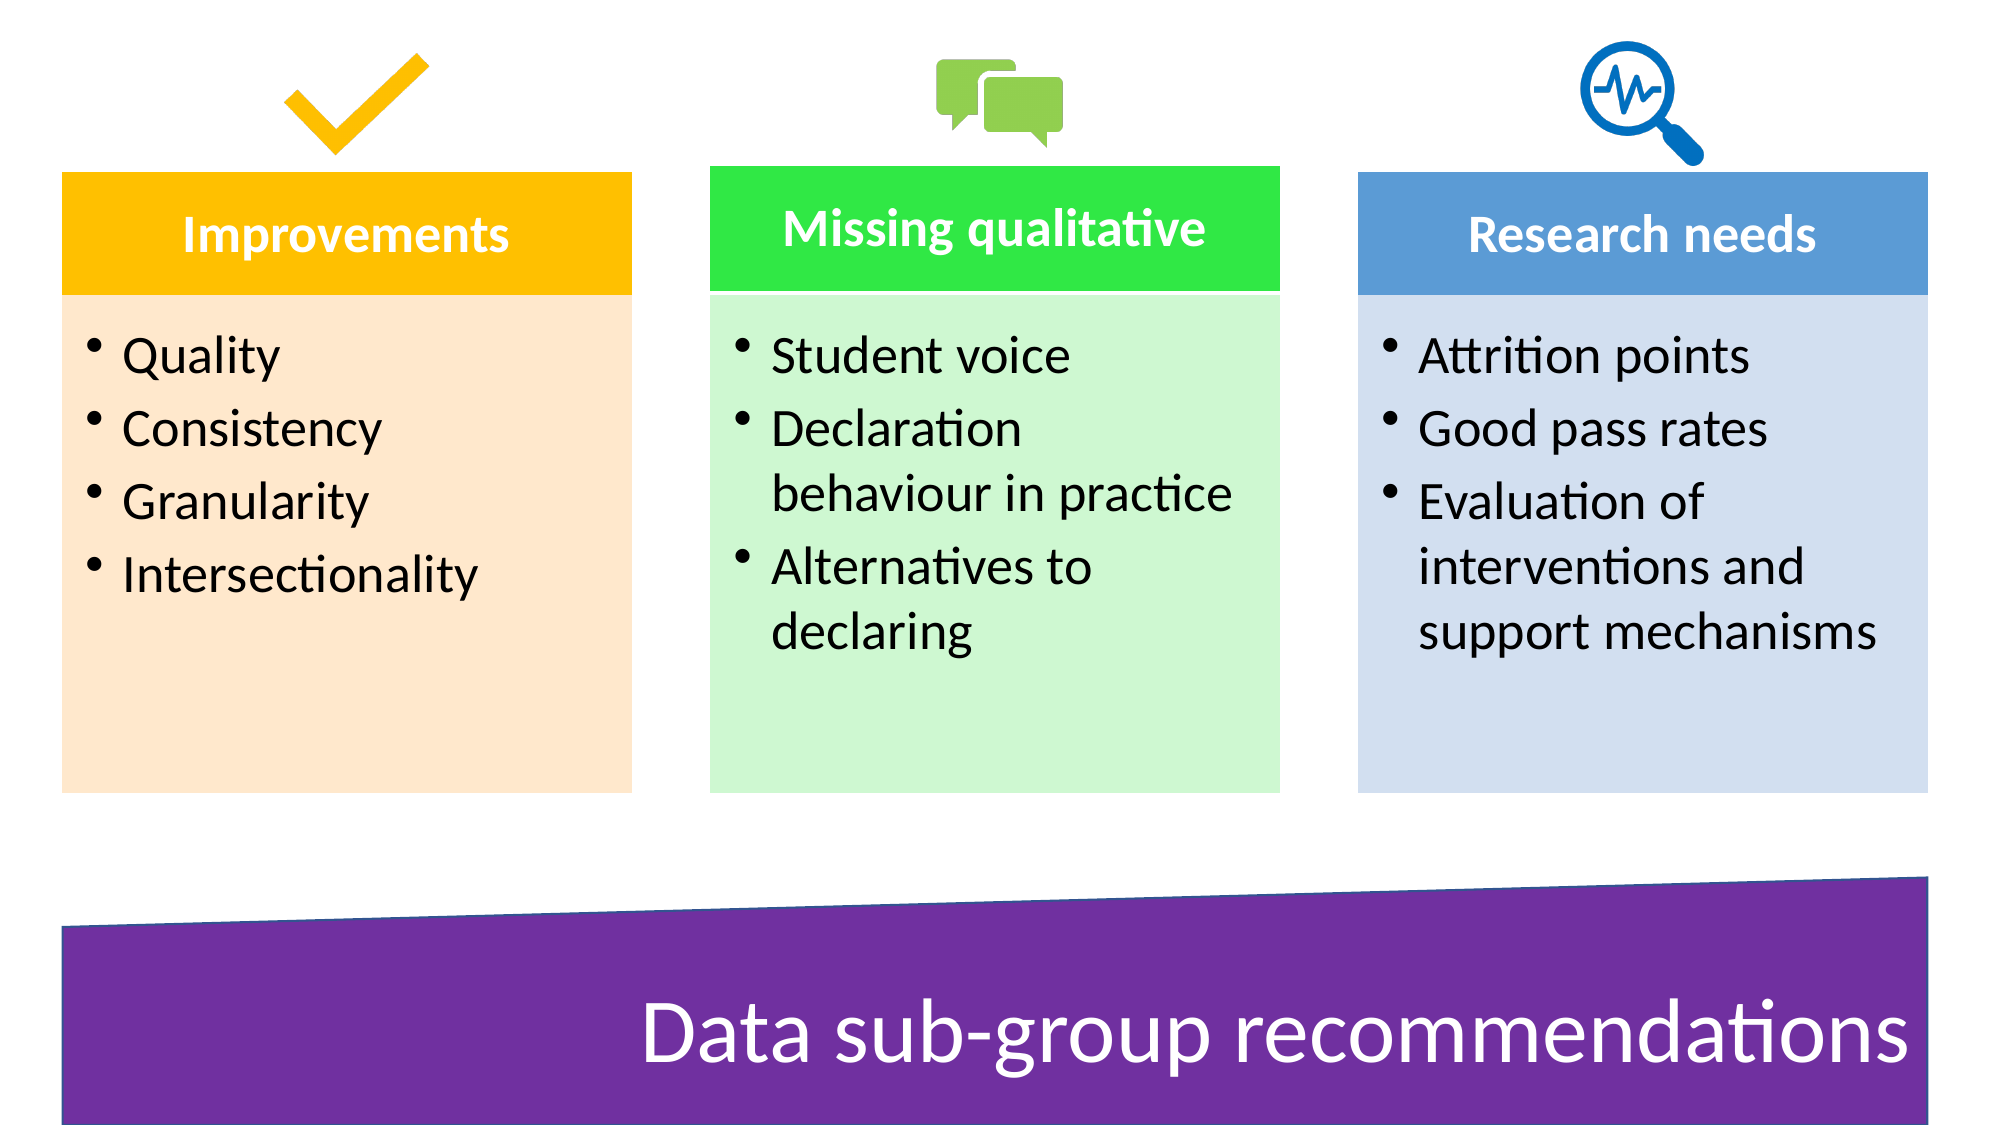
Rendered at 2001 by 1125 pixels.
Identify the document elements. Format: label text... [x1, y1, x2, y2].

text_box Quality Consistency Granularity Intersectionality [62, 295, 632, 793]
text_box Improvements [62, 172, 632, 295]
text_box Research needs [1358, 172, 1928, 295]
text_box Student voice Declaration behaviour in practice Alternatives to declaring [710, 295, 1280, 793]
picture [1567, 28, 1718, 179]
text_box Attrition points Good pass rates Evaluation of interventions and support mechanisms [1358, 295, 1928, 793]
text_box Missing qualitative [710, 166, 1280, 291]
picture [281, 28, 432, 179]
text_box Data sub-group recommendations [61, 876, 1929, 1125]
picture [924, 28, 1075, 179]
